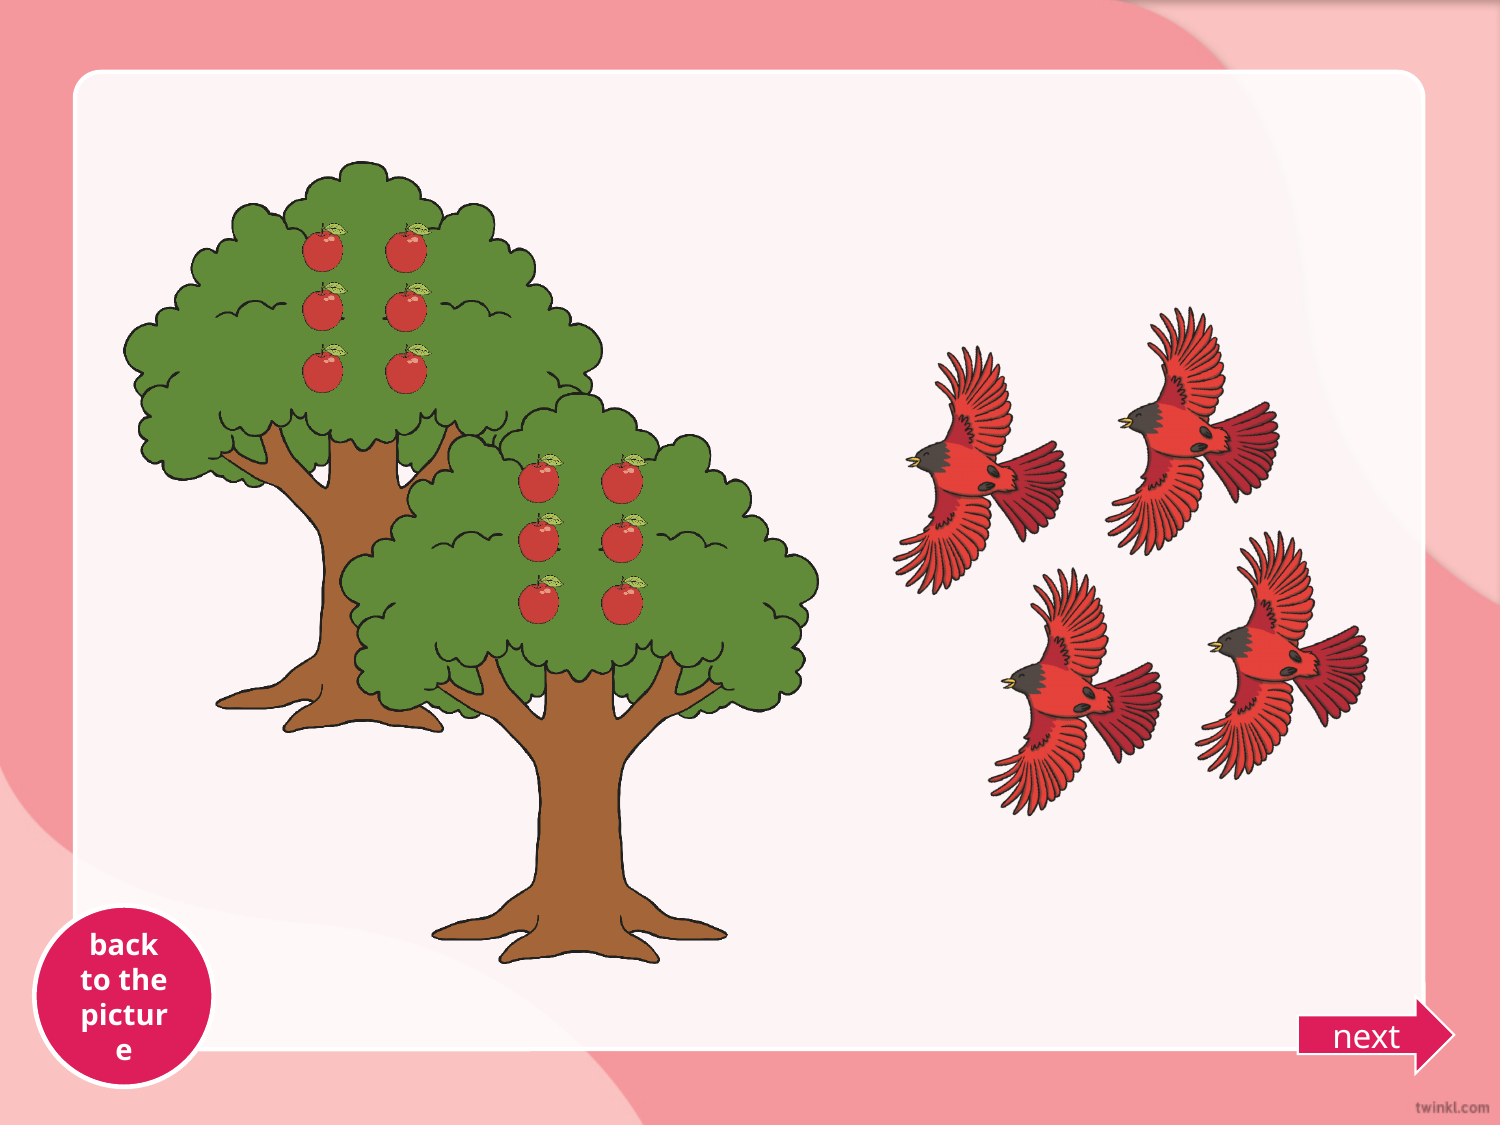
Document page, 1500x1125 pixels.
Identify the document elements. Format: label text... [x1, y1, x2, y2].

text_box next [1296, 993, 1456, 1077]
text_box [867, 312, 1365, 802]
picture [0, 0, 1500, 1125]
text_box [1410, 1083, 1497, 1125]
text_box back to the picture [33, 904, 215, 1088]
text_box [123, 161, 603, 733]
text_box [339, 392, 819, 964]
